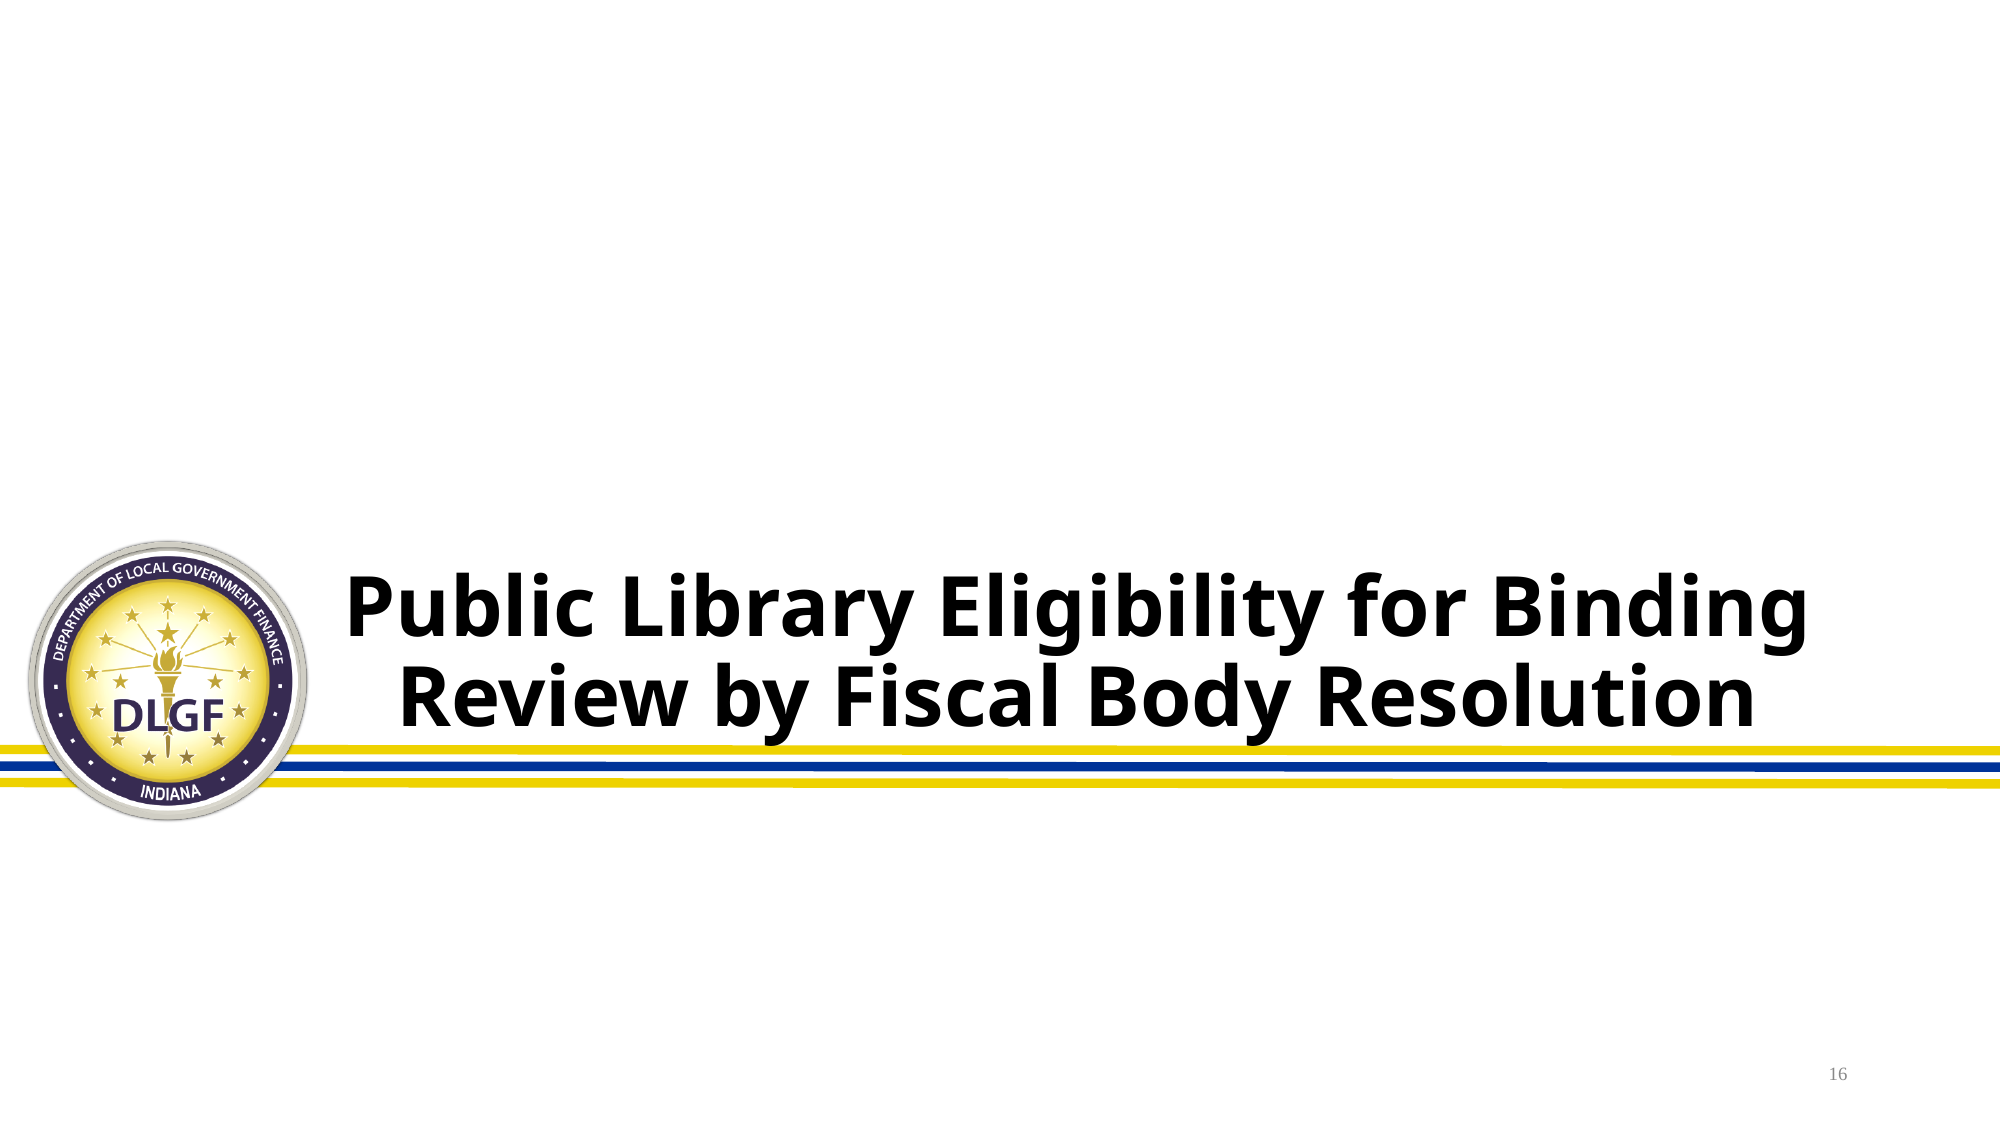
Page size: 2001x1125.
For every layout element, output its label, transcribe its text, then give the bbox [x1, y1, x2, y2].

picture [24, 537, 311, 824]
title Public Library Eligibility for Binding Review by Fiscal Body Resolution [310, 583, 1846, 727]
slide_number 16 [1412, 1042, 1863, 1103]
